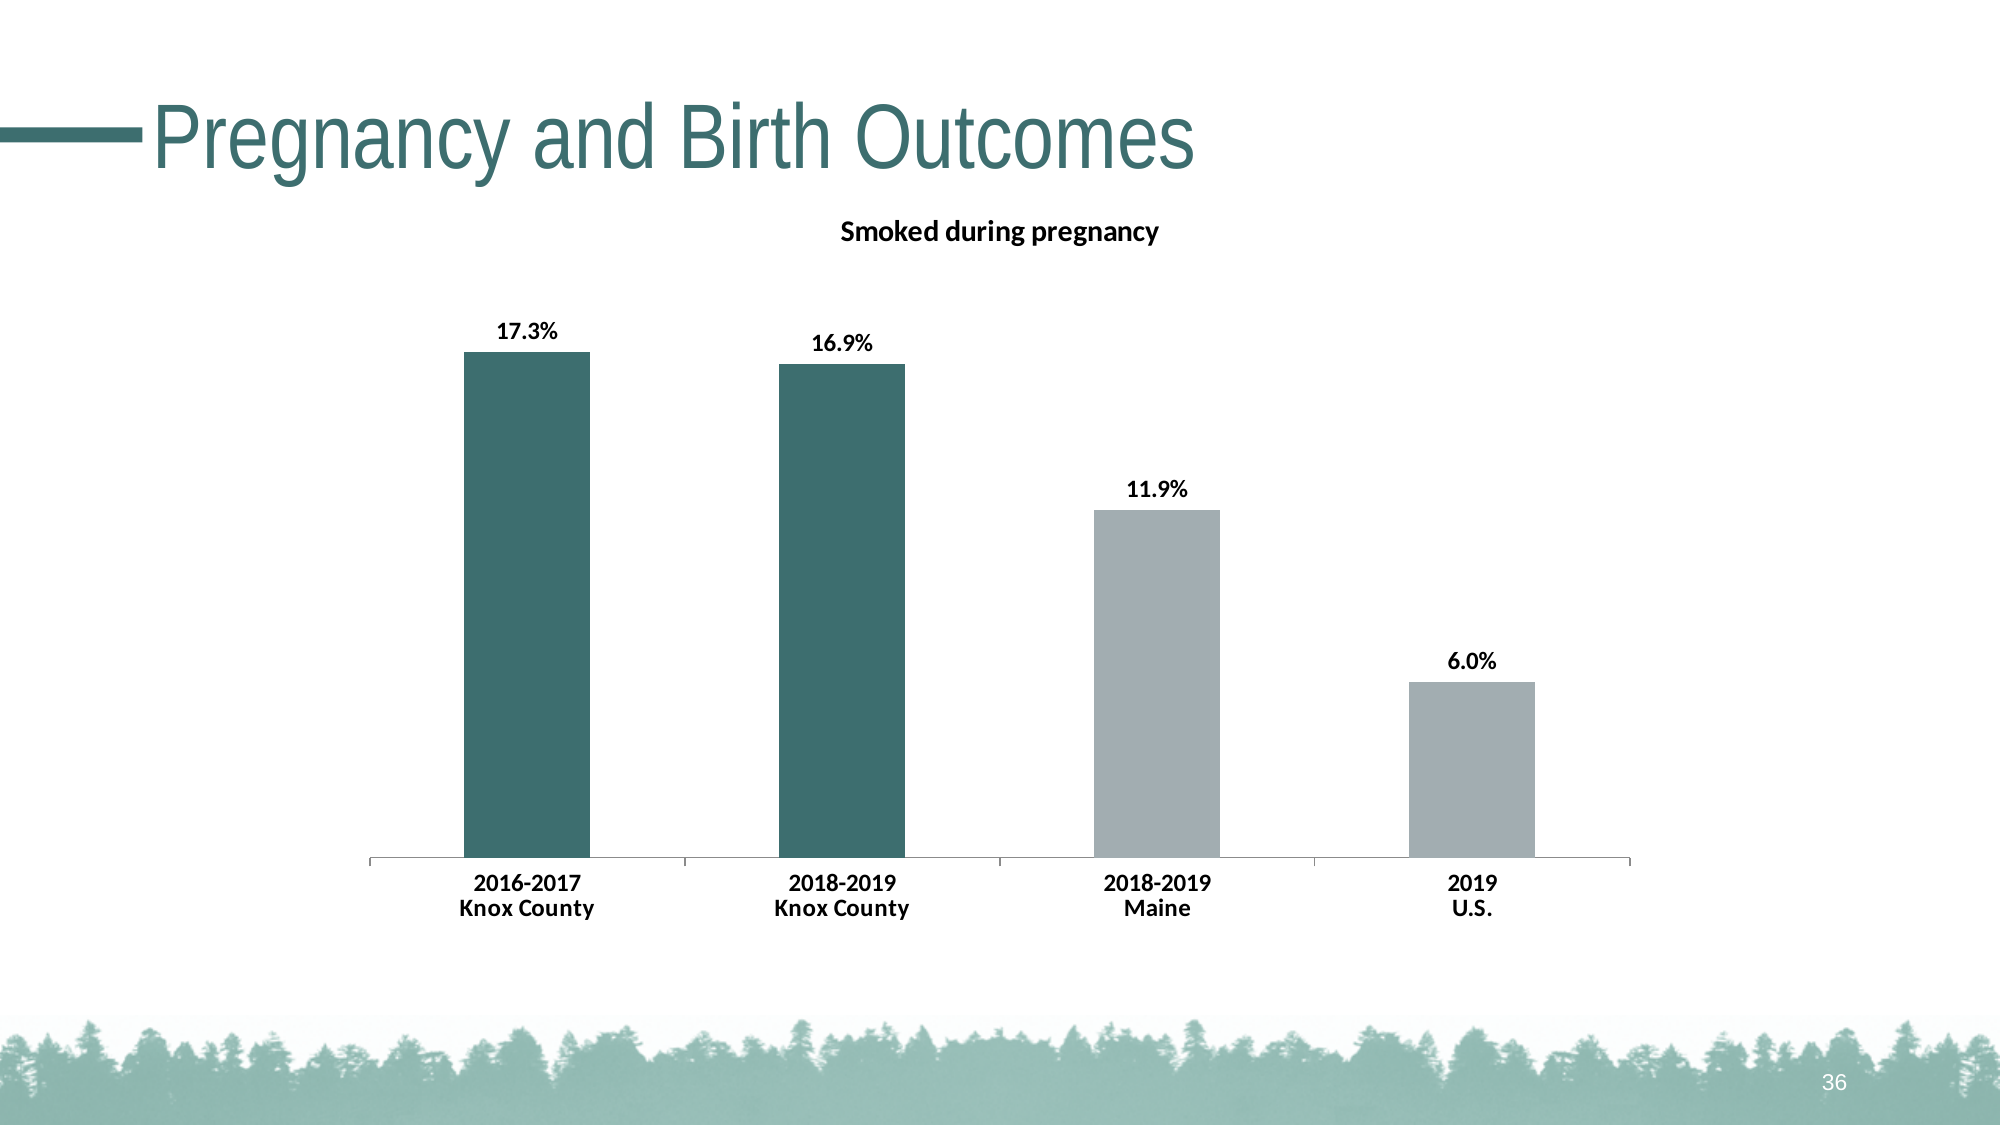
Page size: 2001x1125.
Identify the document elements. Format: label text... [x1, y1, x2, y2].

slide_number 36 [1412, 1042, 1863, 1103]
title Pregnancy and Birth Outcomes [137, 29, 1863, 248]
chart [343, 187, 1657, 938]
picture [0, 1015, 2000, 1125]
